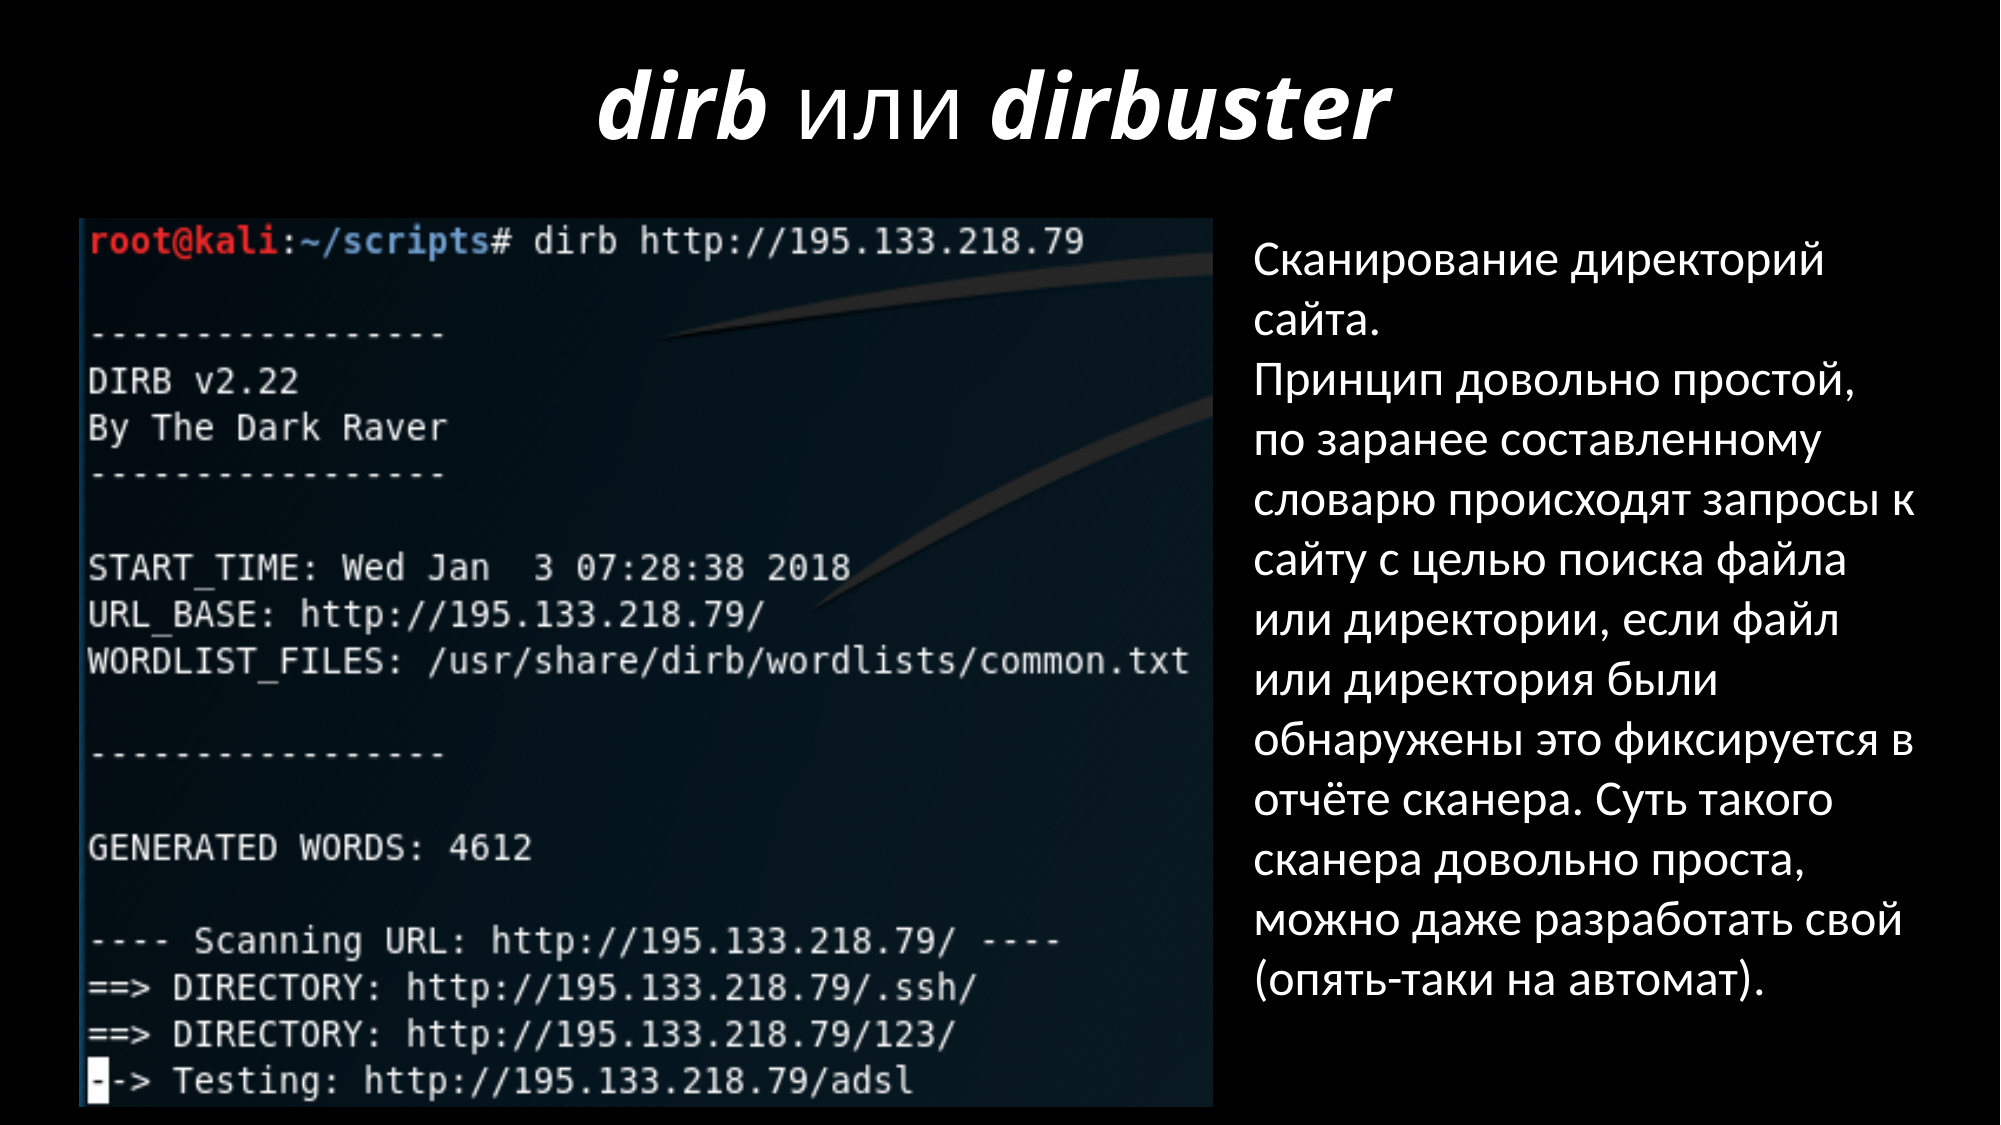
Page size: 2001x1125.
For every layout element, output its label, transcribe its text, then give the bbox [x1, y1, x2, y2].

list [79, 218, 1213, 1108]
title dirb или dirbuster [130, 0, 1856, 219]
text_box Сканирование директорий сайта. Принцип довольно простой, по заранее составленному словарю происходят запросы к сайту с целью поиска файла или директории, если файл или директория были обнаружены это фиксируется в отчёте сканера. Суть такого сканера довольно проста, можно даже разработать свой (опять-таки на автомат). [1238, 218, 1935, 1014]
